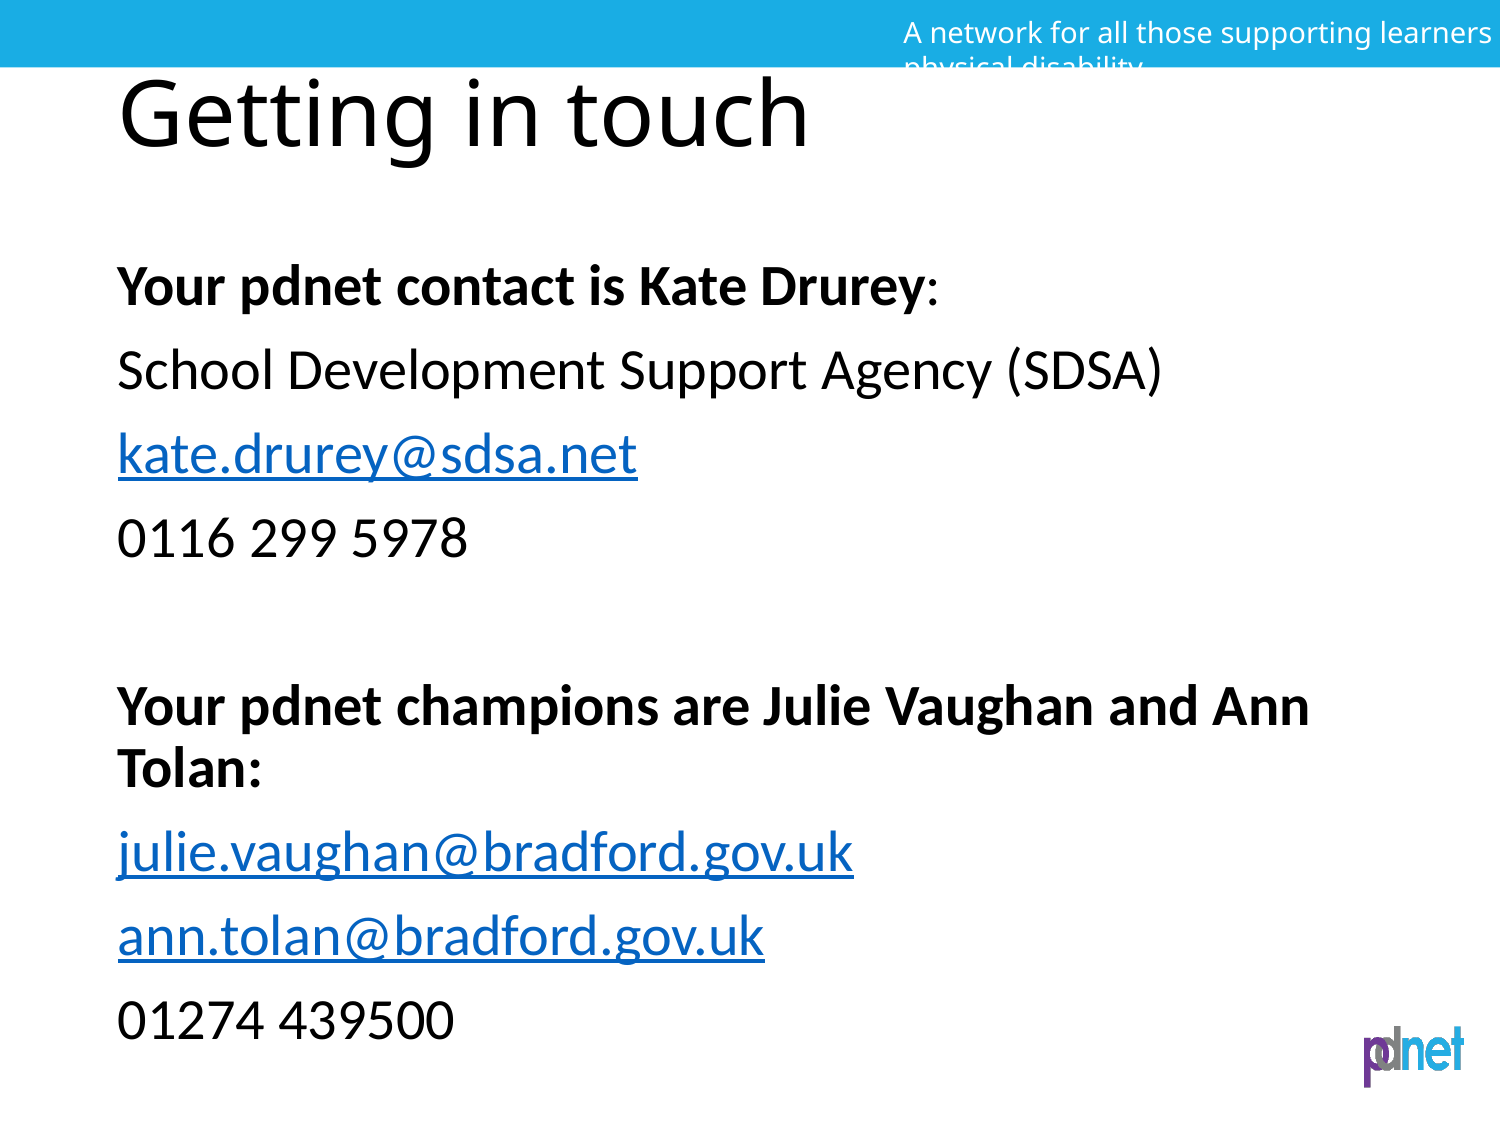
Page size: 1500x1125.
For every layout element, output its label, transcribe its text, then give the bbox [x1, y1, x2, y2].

list Your pdnet contact is Kate Drurey: School Development Support Agency (SDSA) kate.drurey@sdsa.net 0116 299 5978 Your pdnet champions are Julie Vaughan and Ann Tolan: julie.vaughan@bradford.gov.uk ann.tolan@bradford.gov.uk 01274 439500 [103, 248, 1350, 1014]
title Getting in touch [103, 59, 1397, 278]
picture [1364, 1018, 1464, 1088]
